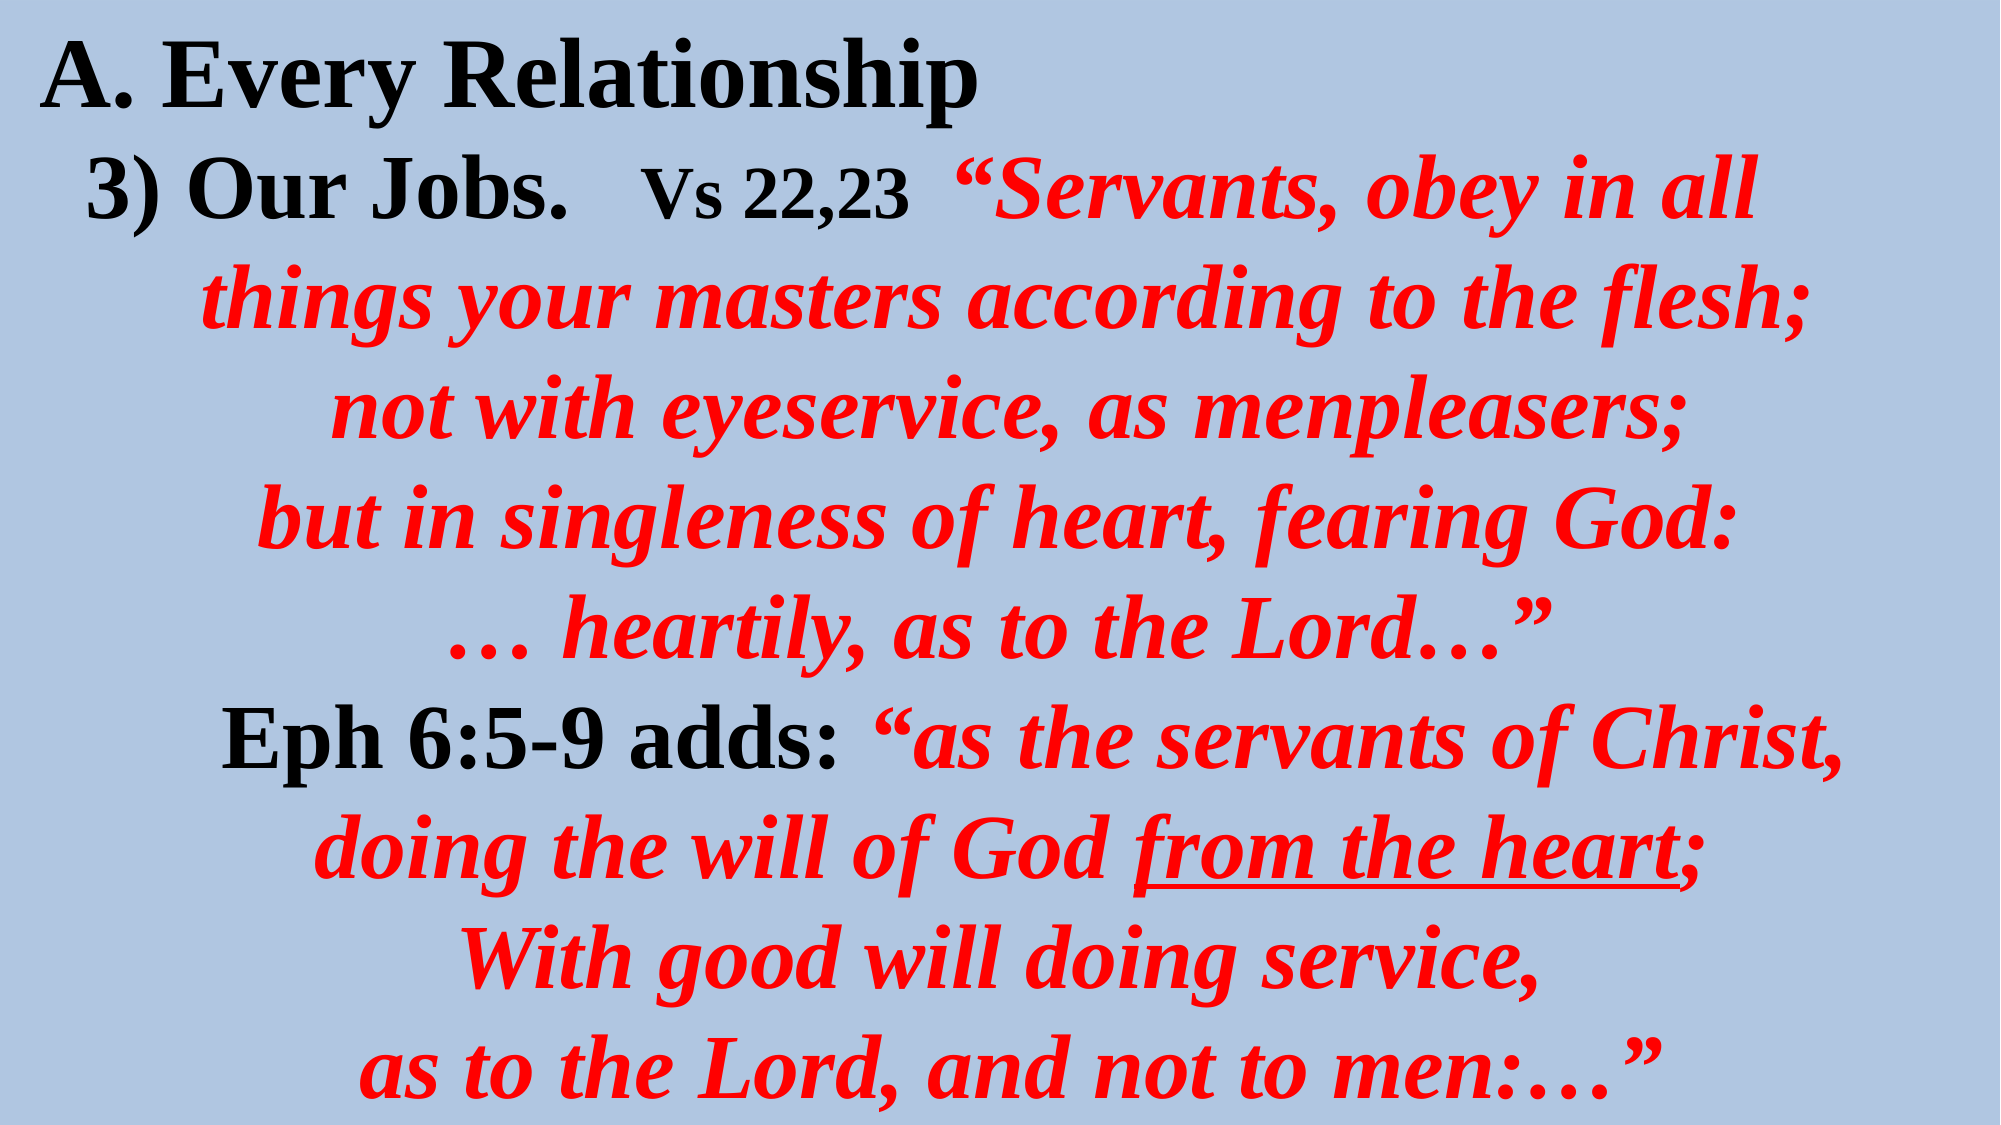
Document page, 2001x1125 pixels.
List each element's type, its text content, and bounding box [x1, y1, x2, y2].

text_box A. Every Relationship 3) Our Jobs. Vs 22,23 “Servants, obey in all things your masters according to the flesh; not with eyeservice, as menpleasers; but in singleness of heart, fearing God: … heartily, as to the Lord…” Eph 6:5-9 adds: “as the servants of Christ, doing the will of God from the heart; With good will doing service, as to the Lord, and not to men:…” [24, 0, 2000, 1125]
